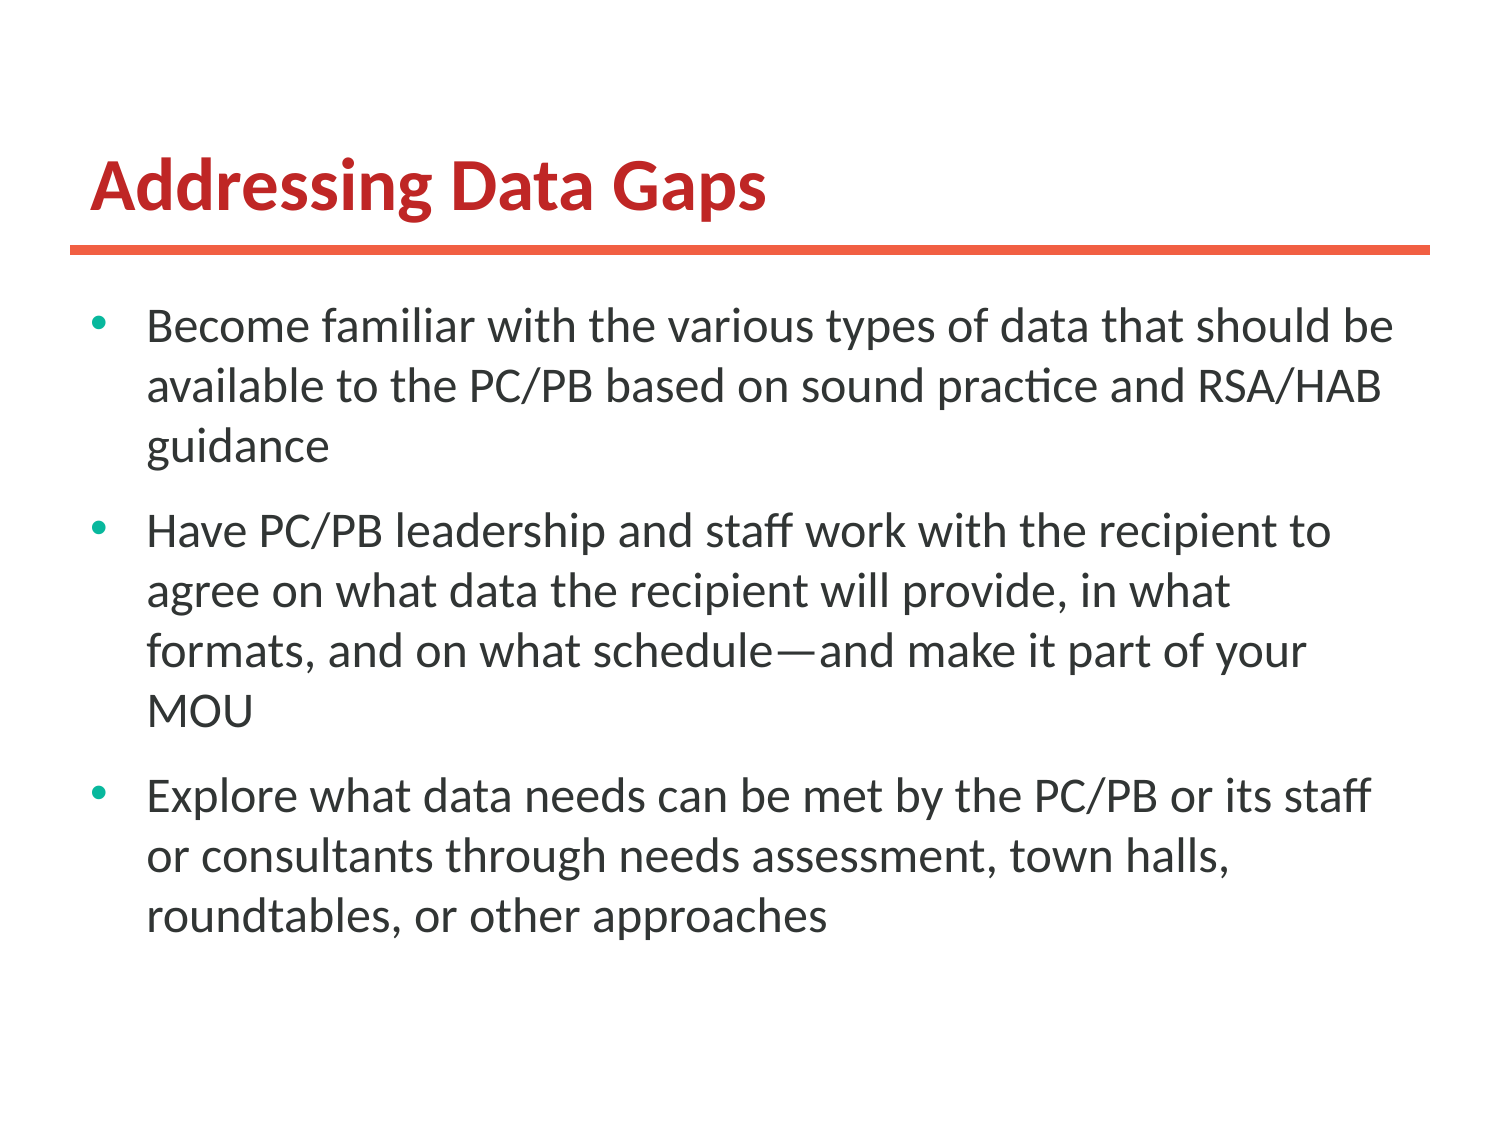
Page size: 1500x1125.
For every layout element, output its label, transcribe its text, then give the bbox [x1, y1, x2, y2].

title Addressing Data Gaps [75, 45, 1425, 233]
list Become familiar with the various types of data that should be available to the PC/PB based on sound practice and RSA/HAB guidance Have PC/PB leadership and staff work with the recipient to agree on what data the recipient will provide, in what formats, and on what schedule—and make it part of your MOU Explore what data needs can be met by the PC/PB or its staff or consultants through needs assessment, town halls, roundtables, or other approaches [75, 284, 1425, 1005]
